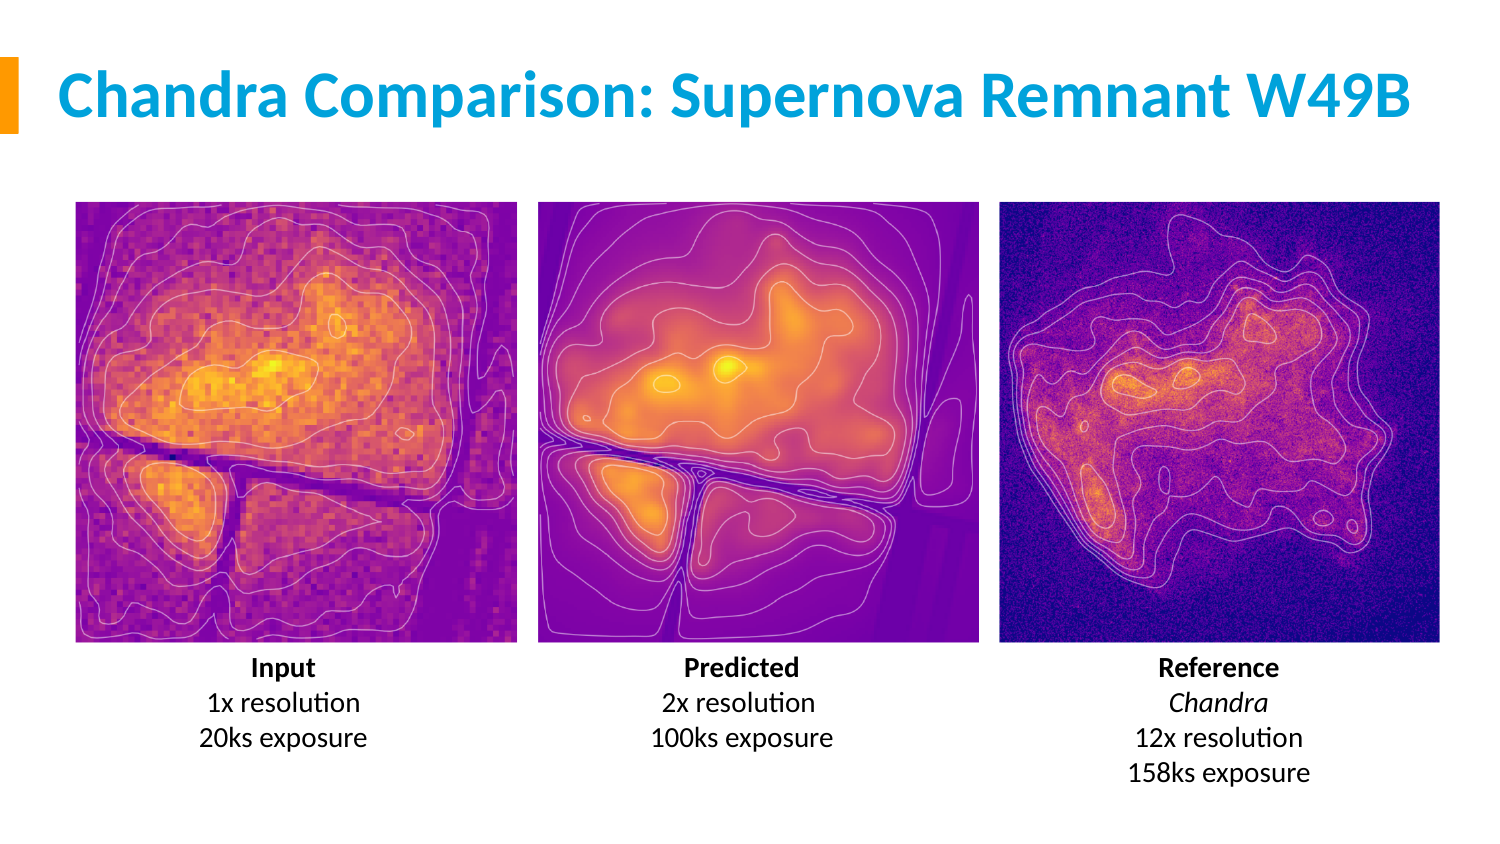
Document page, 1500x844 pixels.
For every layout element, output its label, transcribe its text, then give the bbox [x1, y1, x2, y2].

title Chandra Comparison: Supernova Remnant W49B [59, 50, 1425, 144]
picture [74, 198, 985, 645]
picture [996, 198, 1442, 645]
text_box Input 1x resolution 20ks exposure [157, 652, 410, 804]
text_box Predicted 2x resolution 100ks exposure [615, 652, 869, 769]
text_box Reference Chandra 12x resolution 158ks exposure [1092, 652, 1346, 804]
